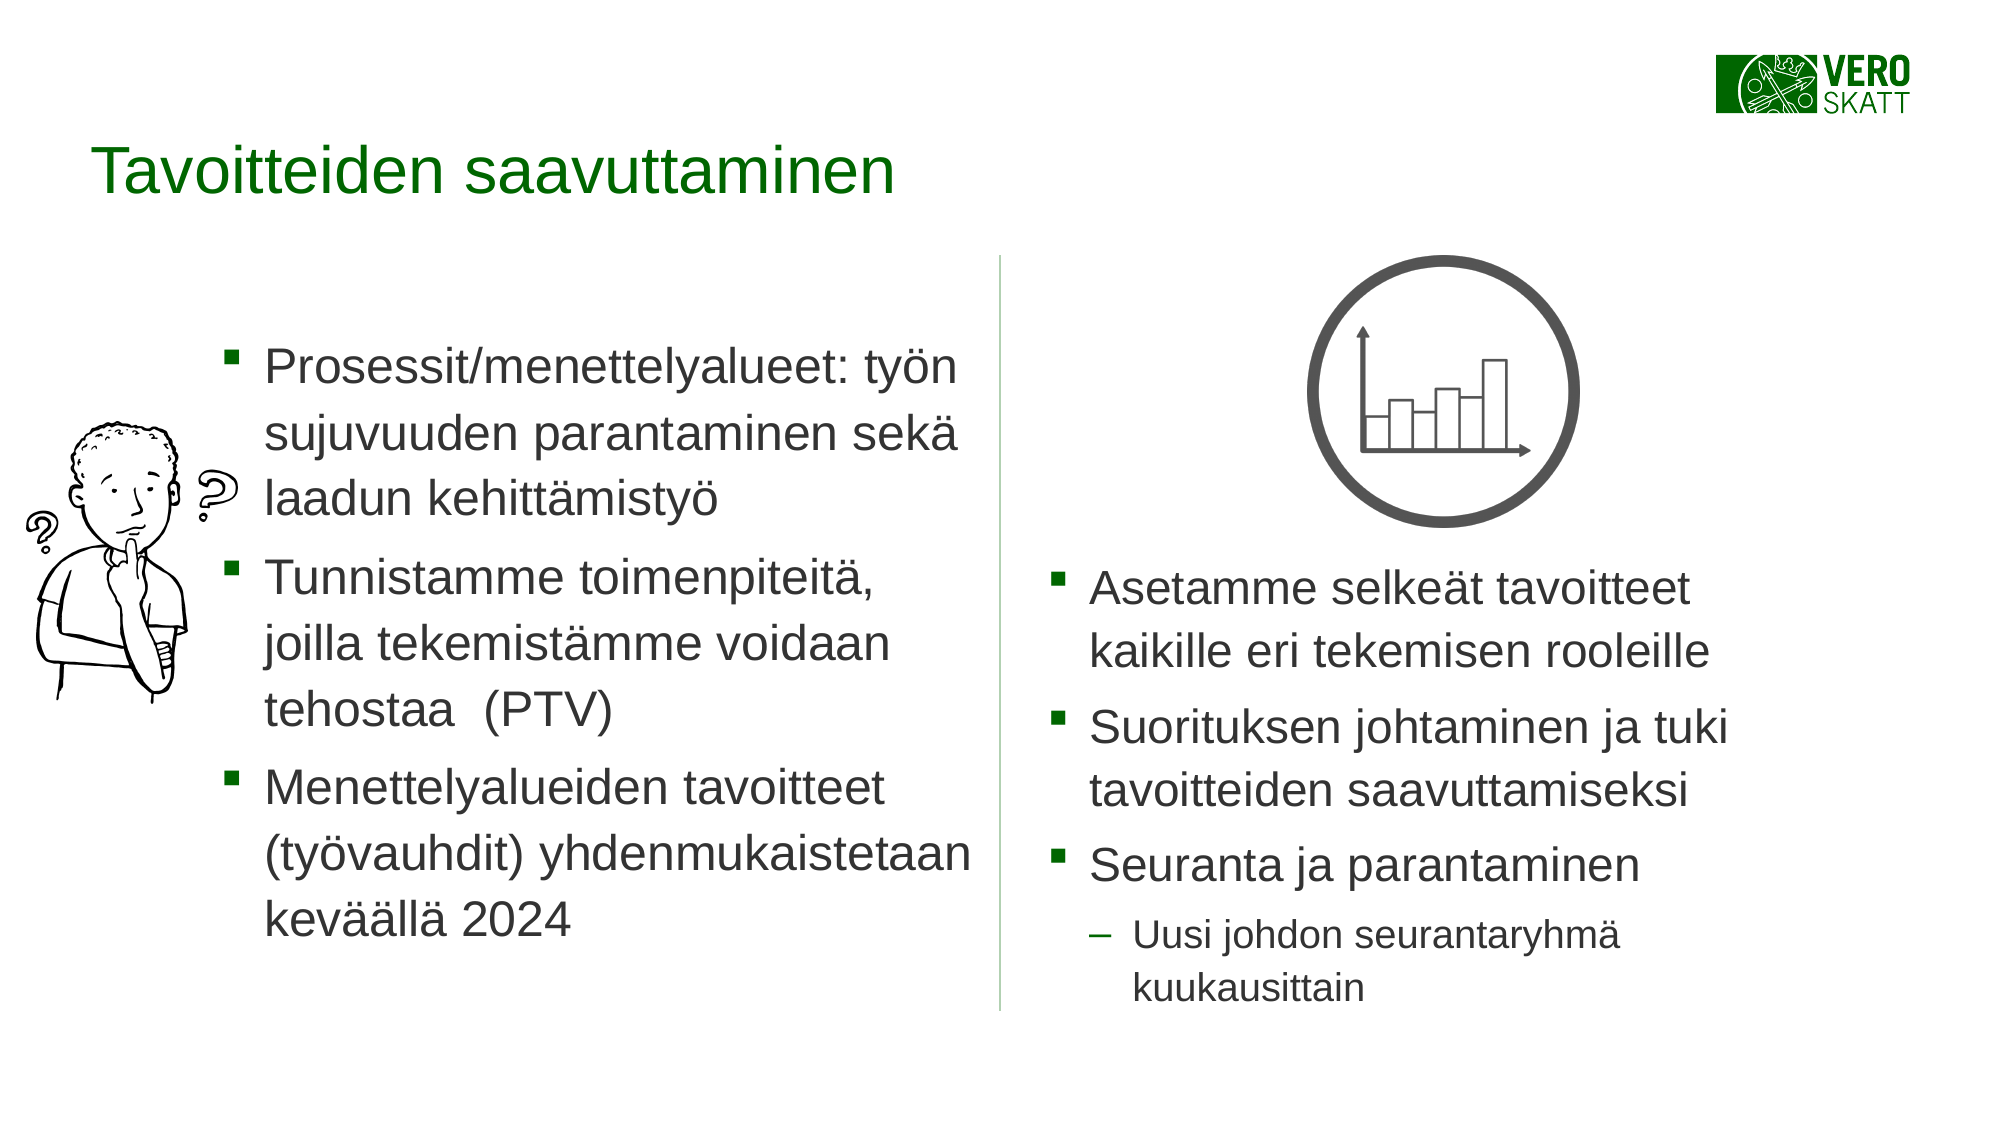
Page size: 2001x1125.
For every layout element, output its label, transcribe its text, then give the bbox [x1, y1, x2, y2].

list Prosessit/menettelyalueet: työn sujuvuuden parantaminen sekä laadun kehittämistyö Tunnistamme toimenpiteitä, joilla tekemistämme voidaan tehostaa (PTV) Menettelyalueiden tavoitteet (työvauhdit) yhdenmukaistetaan keväällä 2024 [220, 255, 977, 1012]
picture [26, 421, 238, 704]
list Asetamme selkeät tavoitteet kaikille eri tekemisen rooleille Suorituksen johtaminen ja tuki tavoitteiden saavuttamiseksi Seuranta ja parantaminen Uusi johdon seurantaryhmä kuukausittain [1047, 255, 1804, 1012]
picture [1307, 255, 1580, 528]
title Tavoitteiden saavuttaminen [90, 54, 1674, 209]
